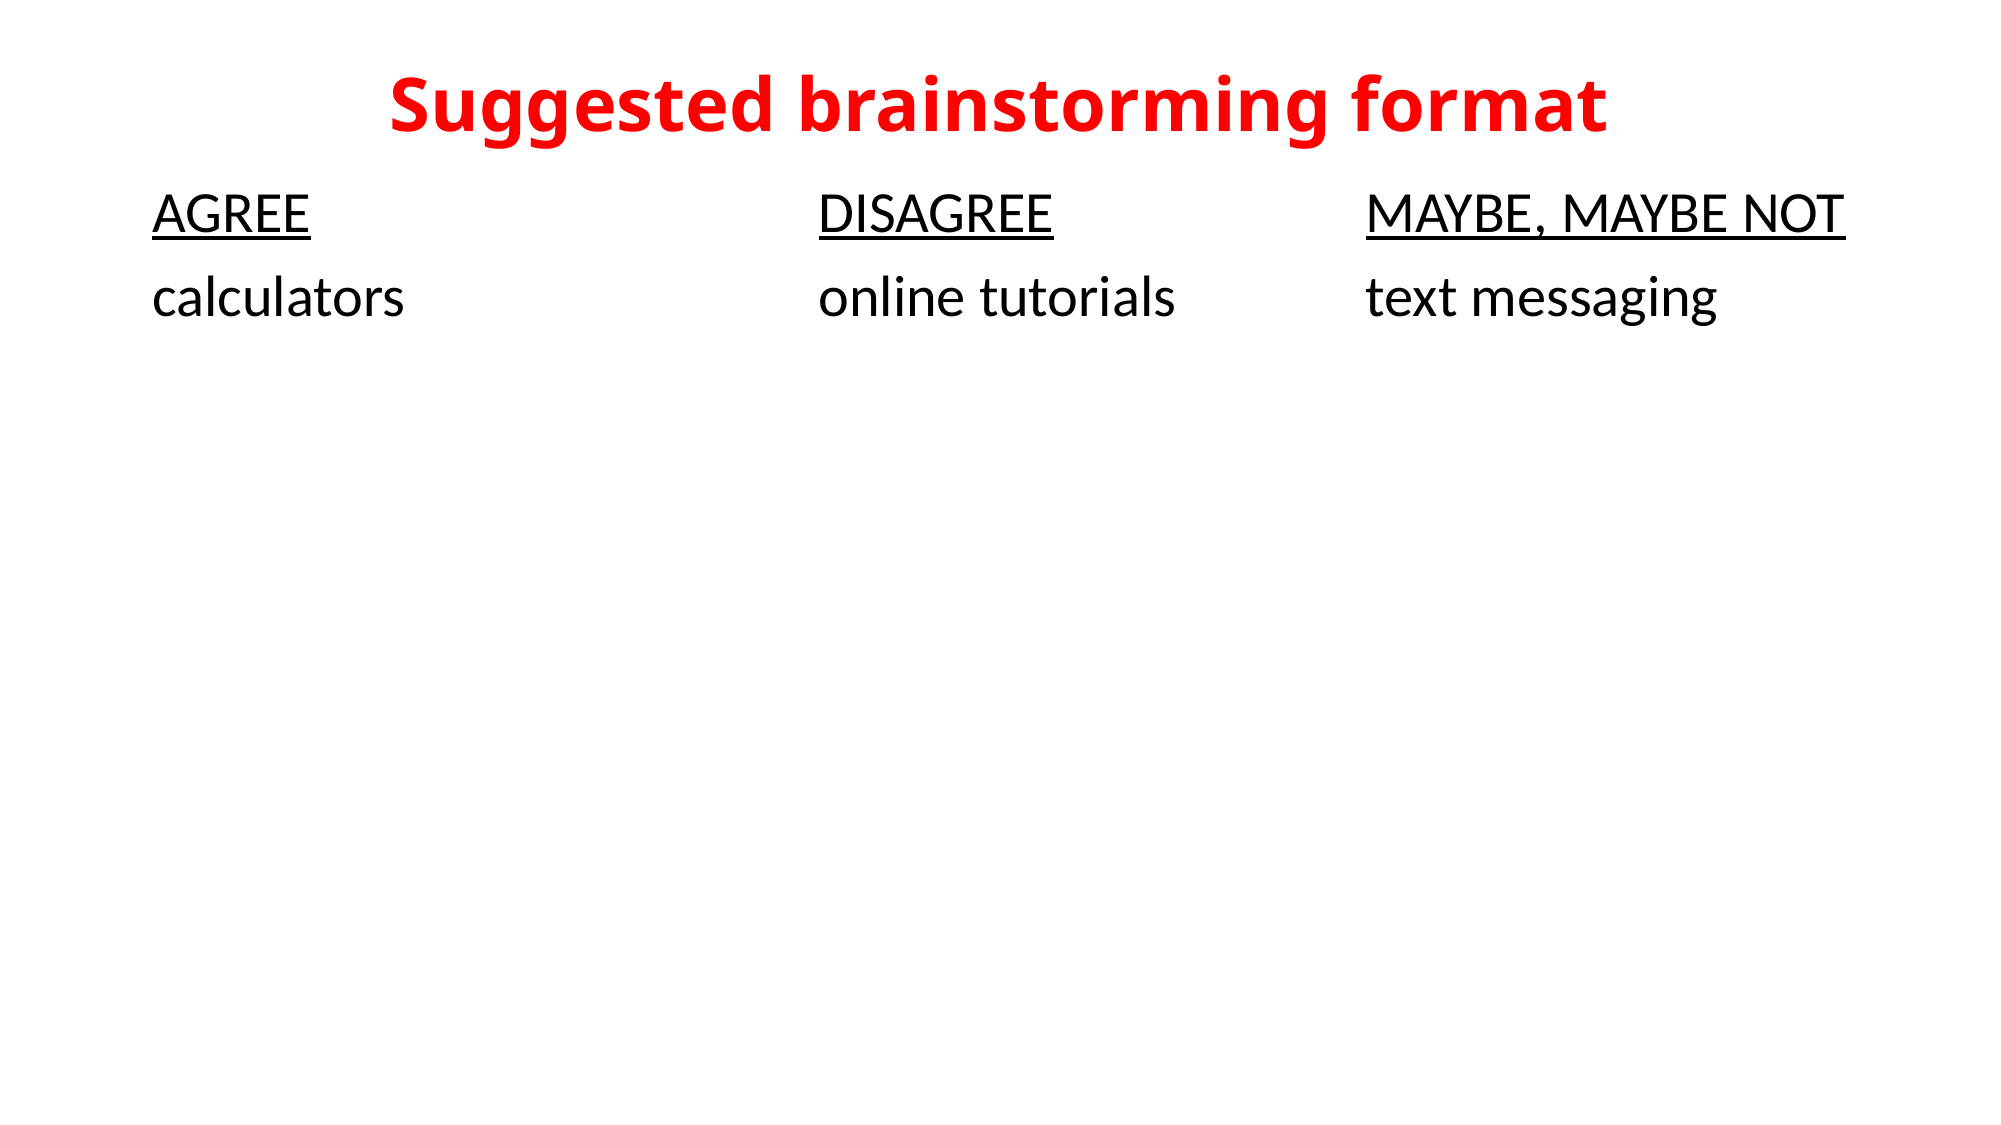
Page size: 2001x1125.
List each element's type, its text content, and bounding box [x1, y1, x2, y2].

title Suggested brainstorming format [137, 59, 1863, 156]
list AGREE DISAGREE MAYBE, MAYBE NOT calculators online tutorials text messaging [137, 174, 1863, 1014]
